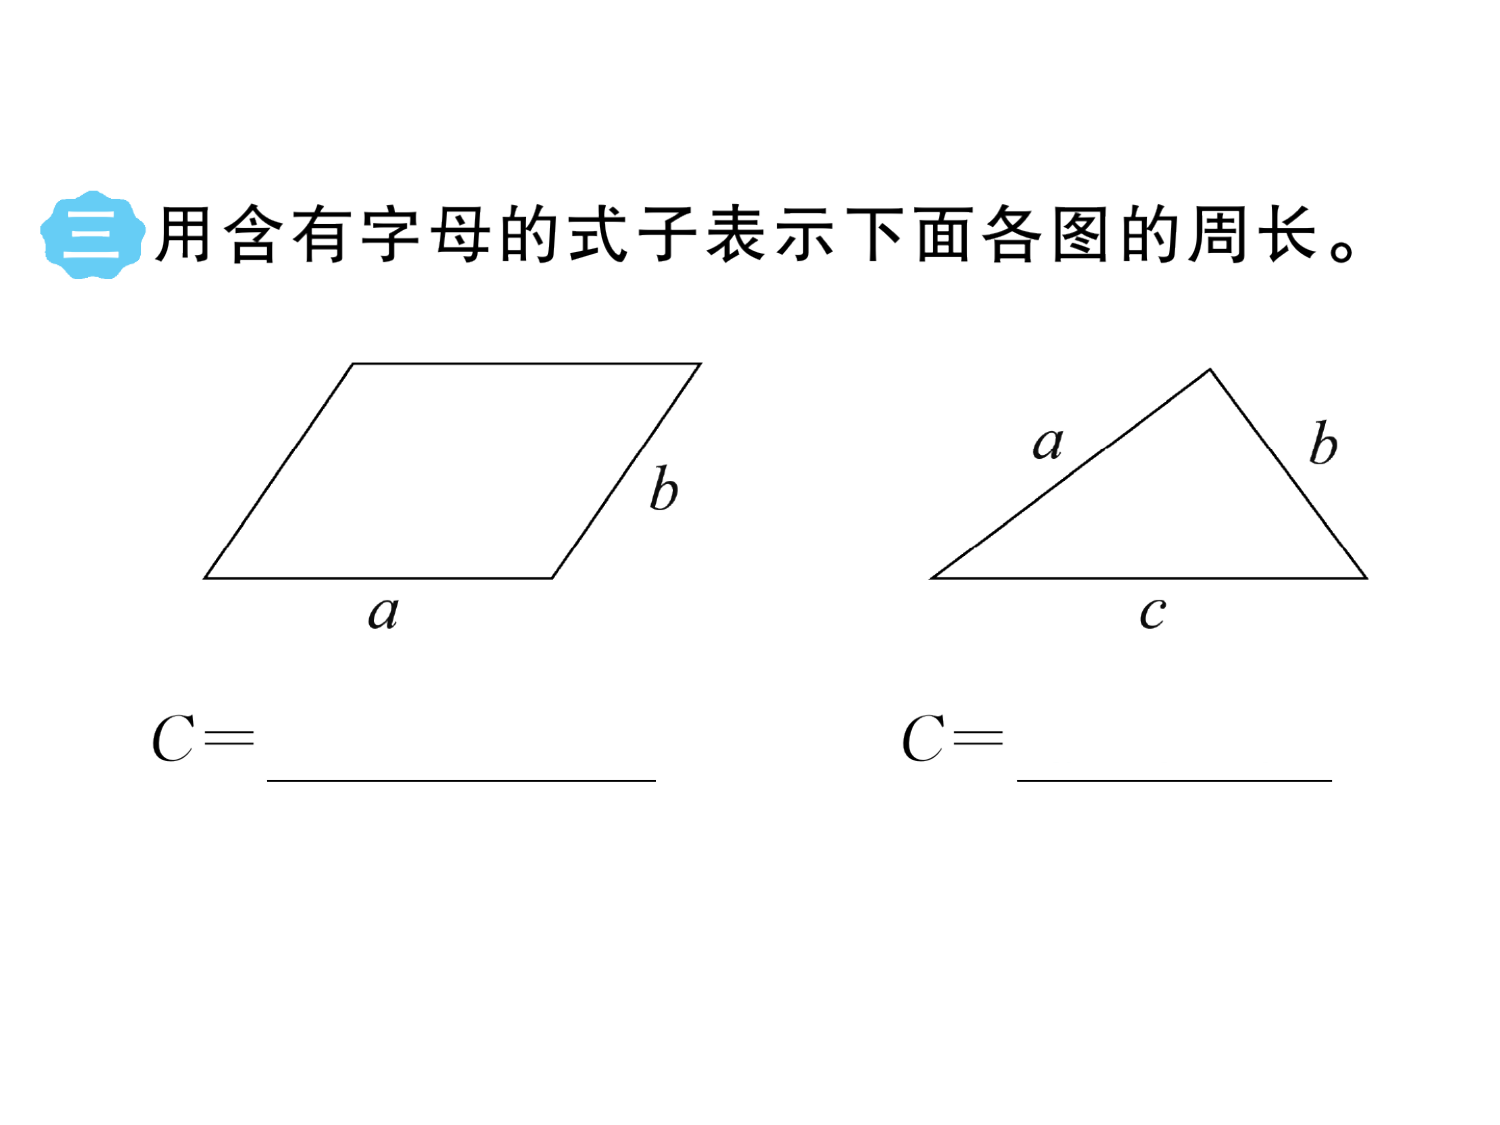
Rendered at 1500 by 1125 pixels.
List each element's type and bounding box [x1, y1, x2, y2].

picture [35, 177, 1453, 808]
